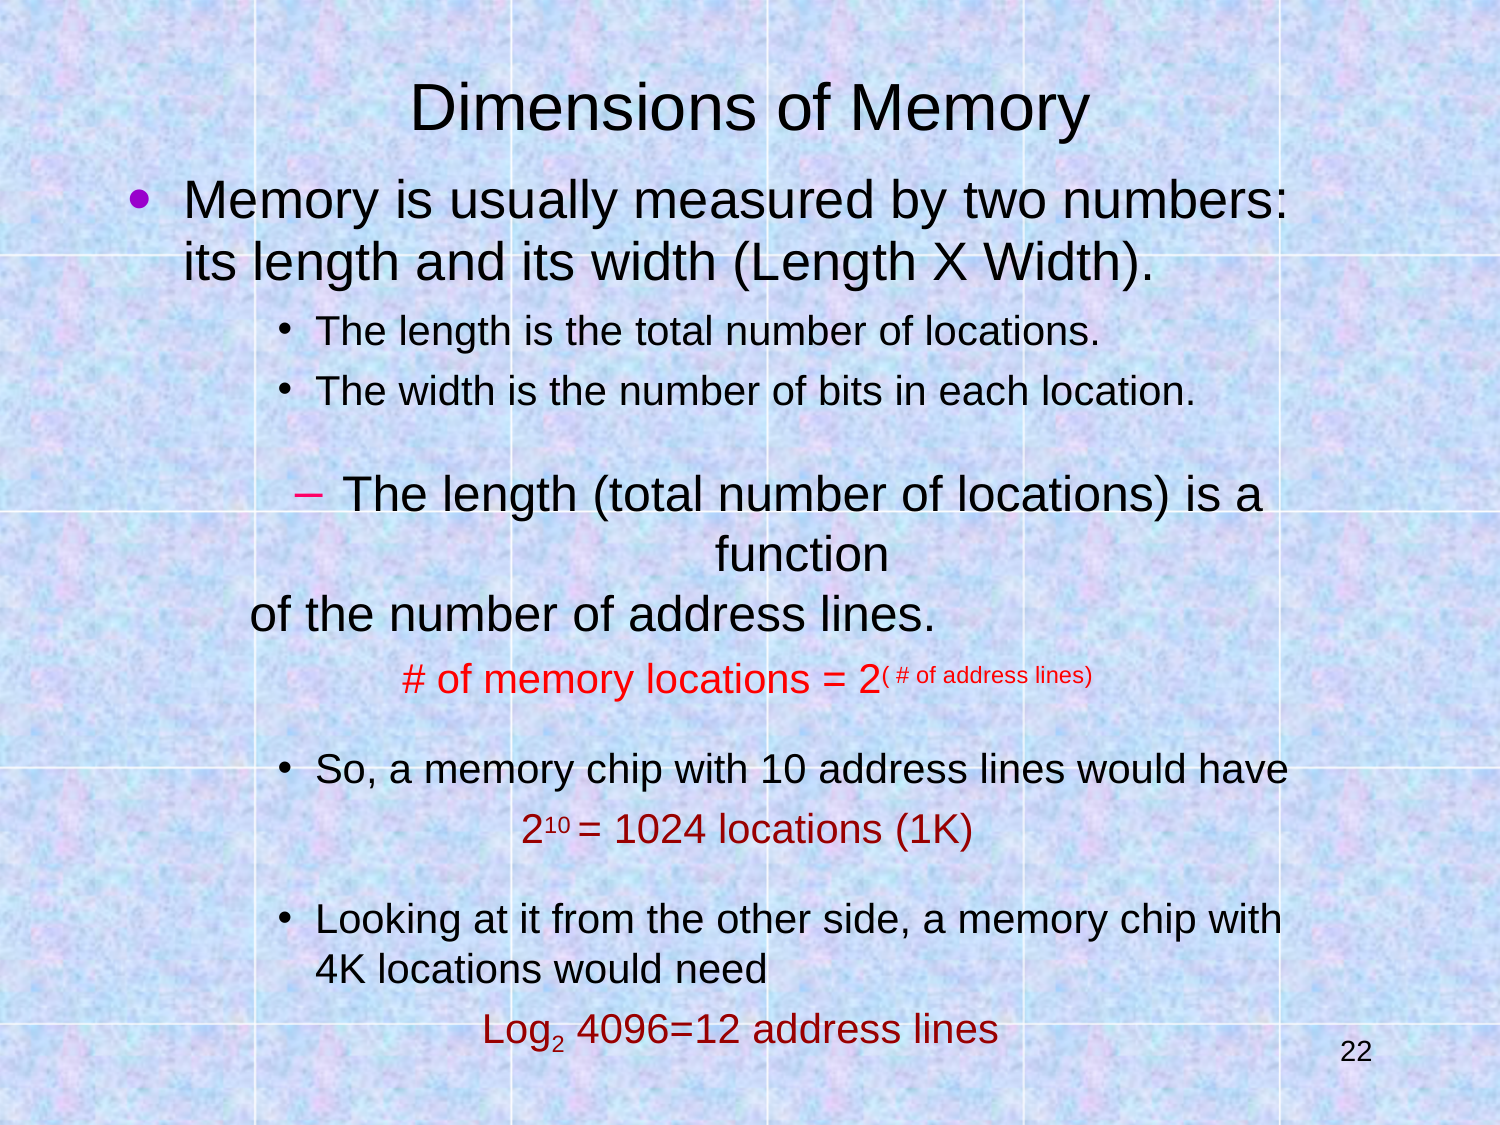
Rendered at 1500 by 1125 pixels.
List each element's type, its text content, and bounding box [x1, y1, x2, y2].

picture [0, 0, 1500, 1125]
text_box Memory is usually measured by two numbers: its length and its width (Length X Width). The length is the total number of locations. The width is the number of bits in each location. The length (total number of locations) is a function of the number of address lines. # of memory locations = 2( # of address lines) So, a memory chip with 10 address lines would have 210 = 1024 locations (1K) Looking at it from the other side, a memory chip with 4K locations would need Log2 4096=12 address lines [125, 168, 1361, 1019]
title Dimensions of Memory [144, 64, 1356, 146]
slide_number 10 [1336, 1031, 1377, 1069]
